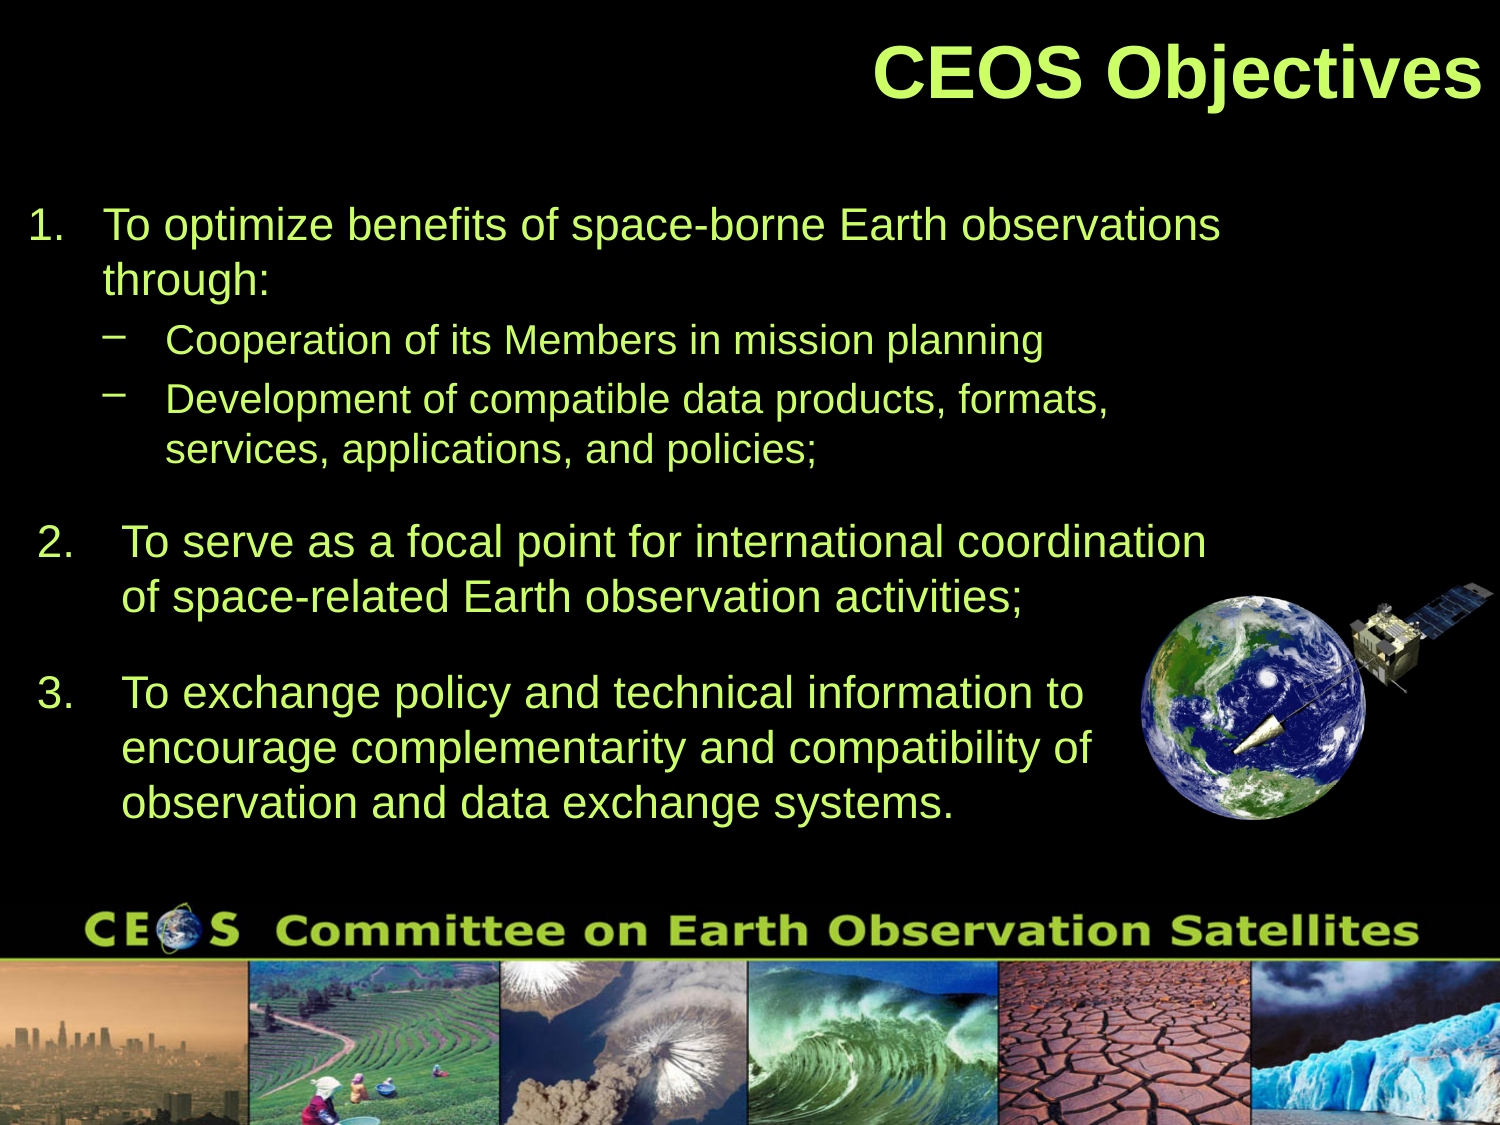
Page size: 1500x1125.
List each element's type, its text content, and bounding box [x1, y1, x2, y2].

picture [0, 903, 1500, 1125]
title CEOS Objectives [0, 0, 1500, 138]
list To optimize benefits of space-borne Earth observations through: Cooperation of its Members in mission planning Development of compatible data products, formats, services, applications, and policies; To serve as a focal point for international coordination of space-related Earth observation activities; To exchange policy and technical information to encourage complementarity and compatibility of observation and data exchange systems. [12, 187, 1263, 901]
picture [1136, 574, 1500, 836]
